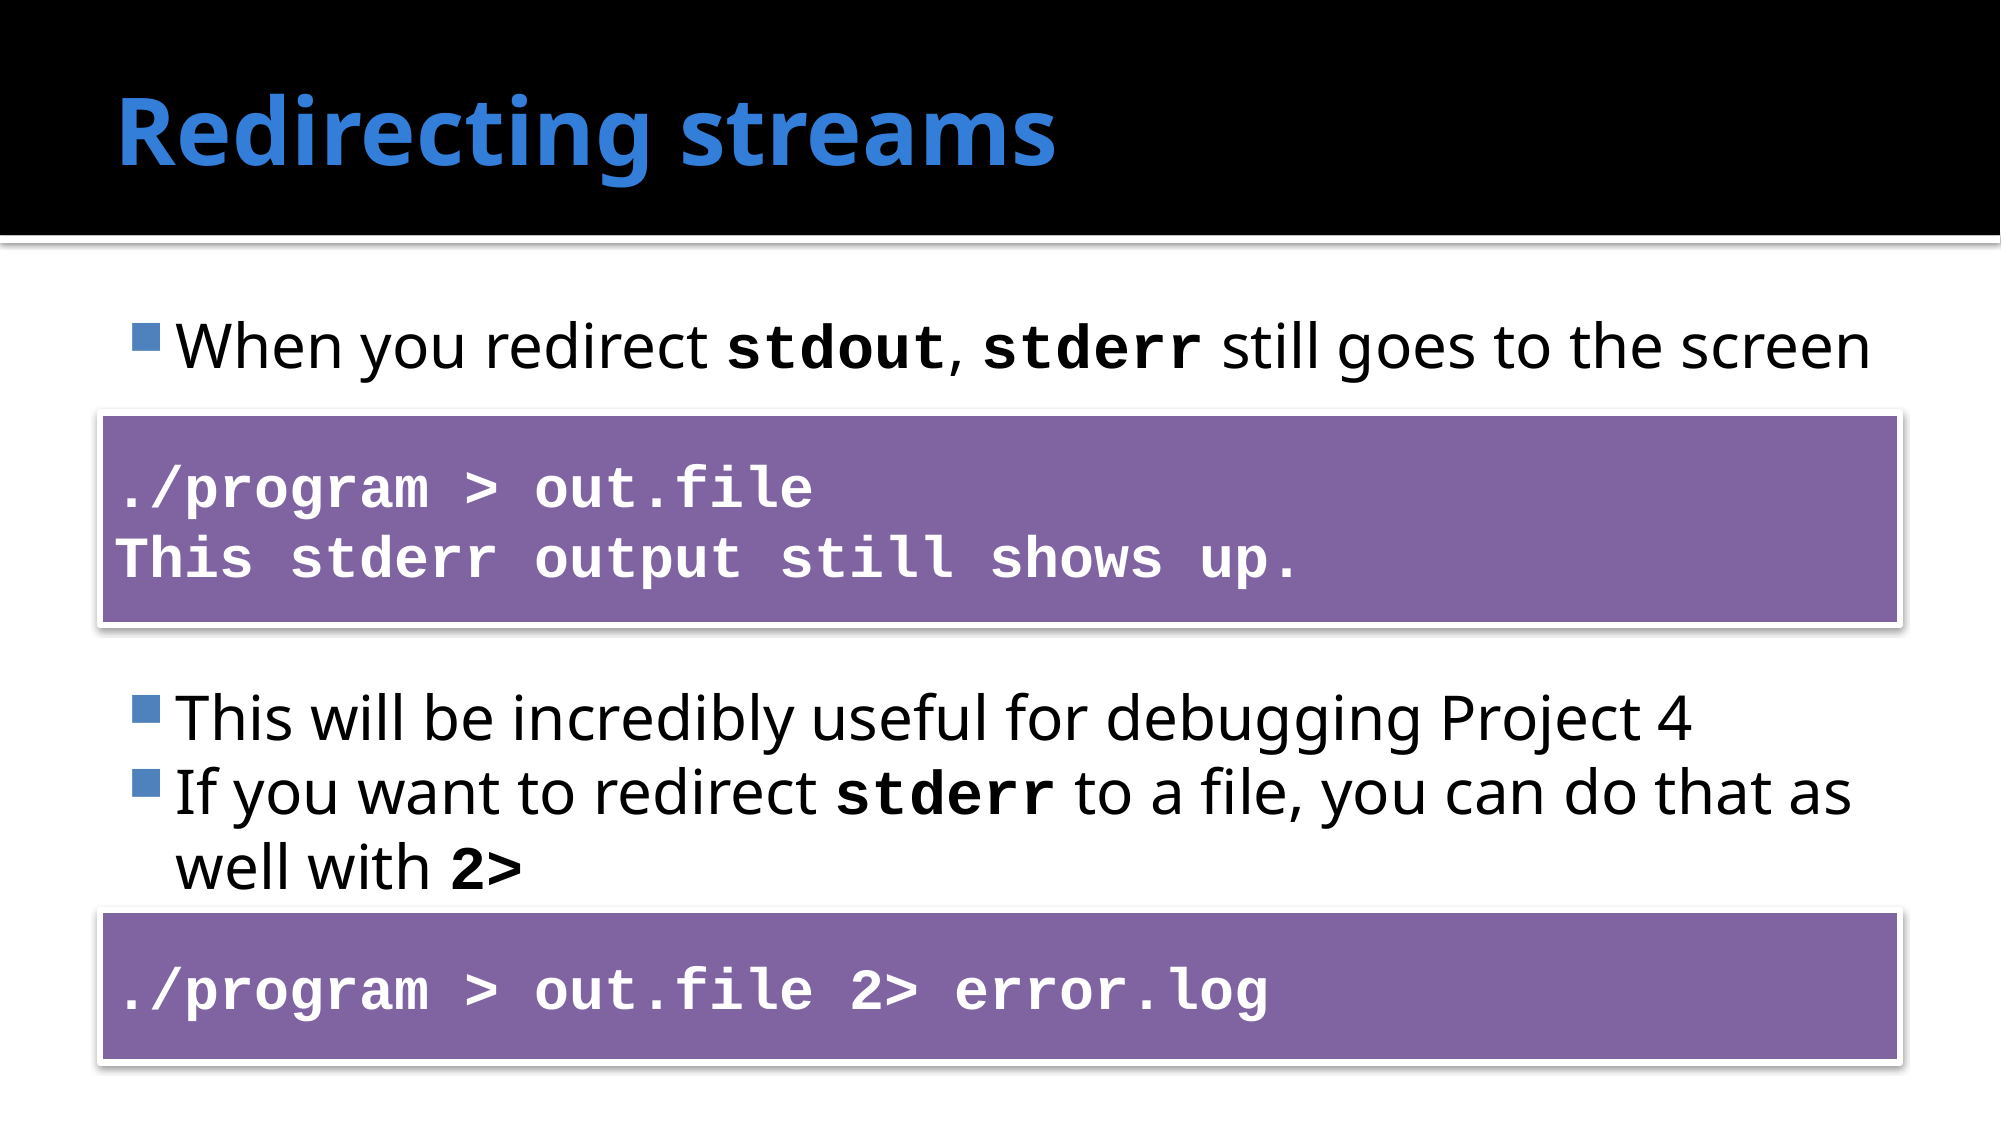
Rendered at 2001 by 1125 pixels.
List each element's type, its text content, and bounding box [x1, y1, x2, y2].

text_box ./program > out.file 2> error.log [97, 907, 1903, 1066]
list When you redirect stdout, stderr still goes to the screen This will be incredibly useful for debugging Project 4 If you want to redirect stderr to a file, you can do that as well with 2> [99, 291, 1900, 408]
title Redirecting streams [99, 25, 1900, 231]
list When you redirect stdout, stderr still goes to the screen This will be incredibly useful for debugging Project 4 If you want to redirect stderr to a file, you can do that as well with 2> [99, 638, 1900, 906]
text_box ./program > out.file This stderr output still shows up. [97, 409, 1903, 628]
